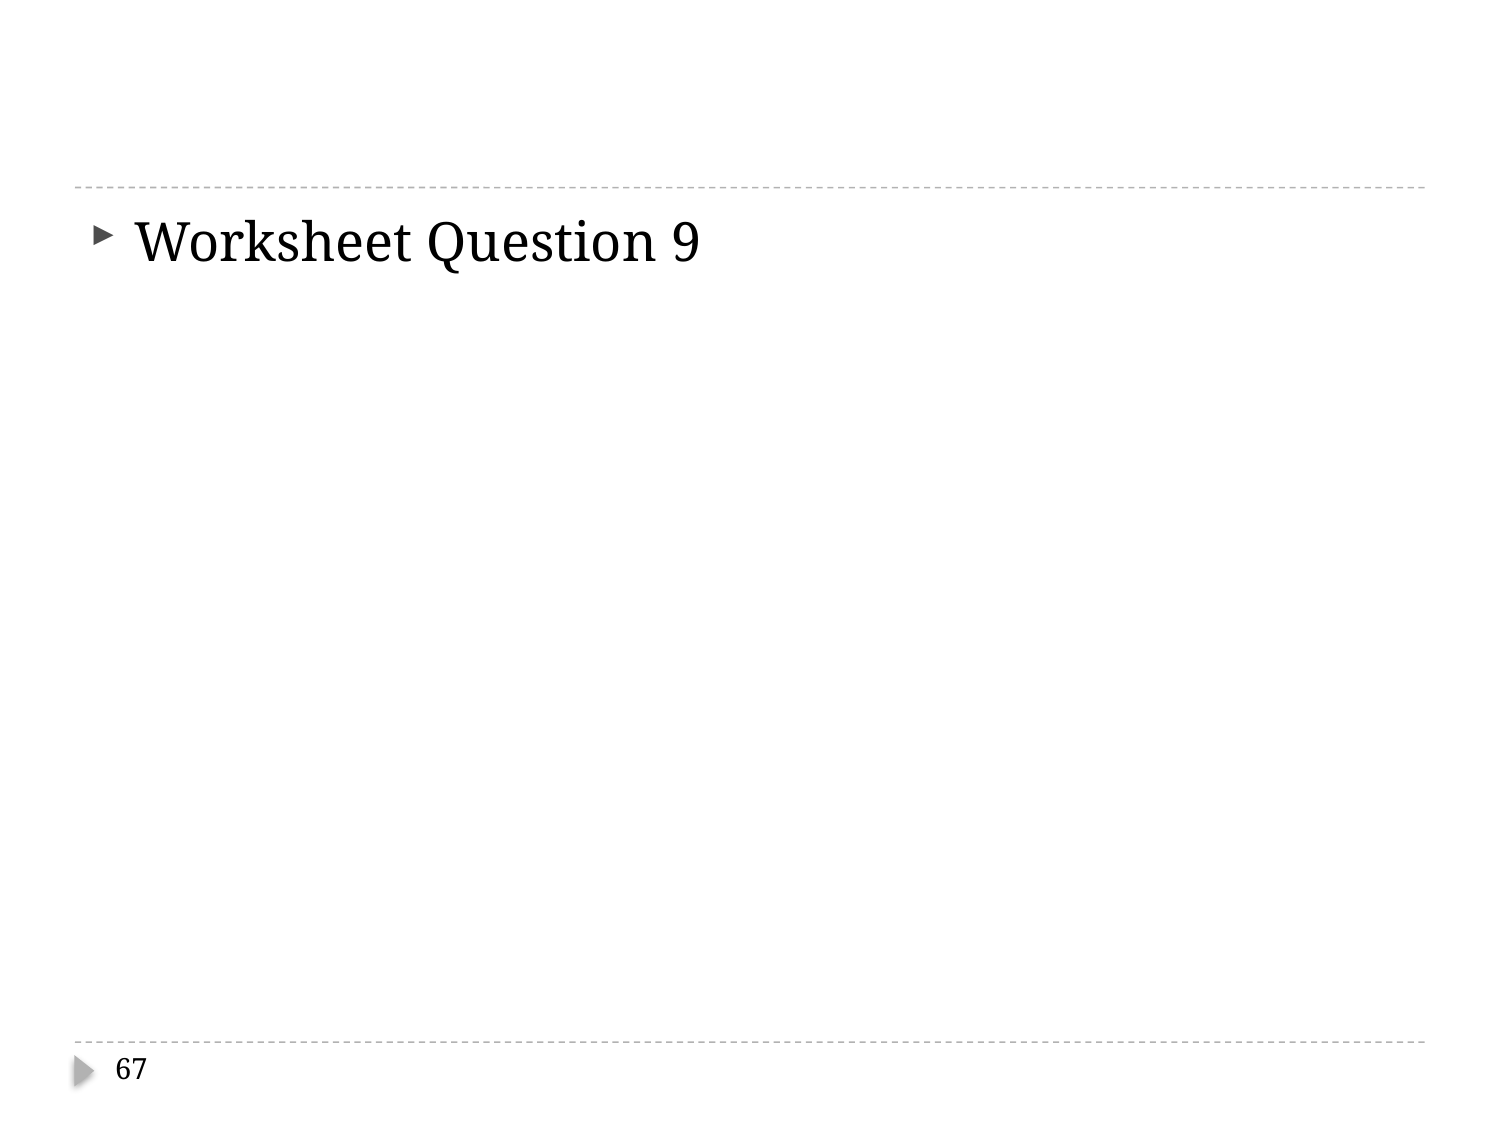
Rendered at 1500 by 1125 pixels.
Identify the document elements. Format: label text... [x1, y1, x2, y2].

slide_number 67 [100, 1042, 426, 1103]
list Worksheet Question 9 [74, 199, 1426, 1011]
